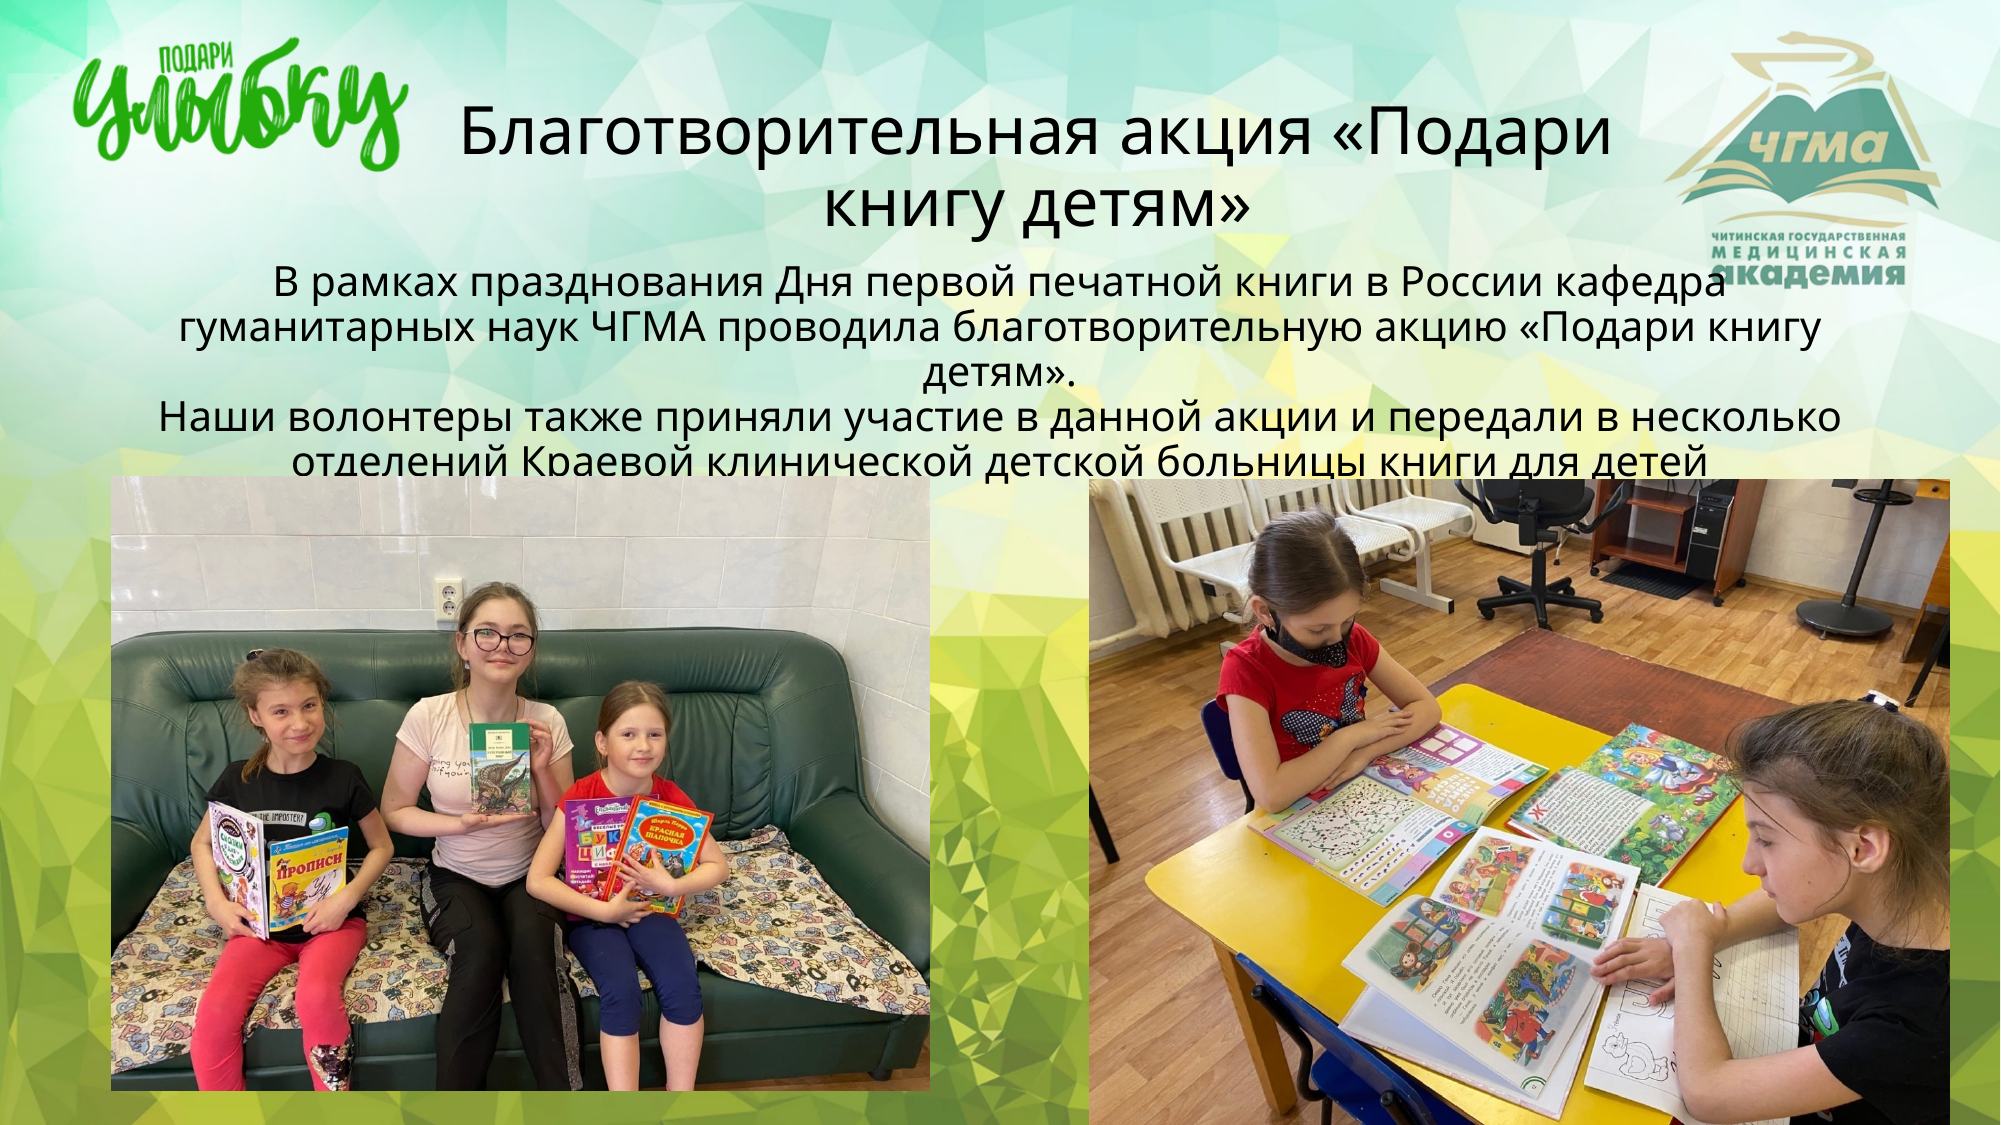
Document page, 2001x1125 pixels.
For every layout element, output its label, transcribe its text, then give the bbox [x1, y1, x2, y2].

title Благотворительная акция «Подари книгу детям» [417, 59, 1657, 252]
list В рамках празднования Дня первой печатной книги в России кафедра гуманитарных наук ЧГМА проводила благотворительную акцию «Подари книгу детям». Наши волонтеры также приняли участие в данной акции и передали в несколько отделений Краевой клинической детской больницы книги для детей [137, 252, 1863, 967]
picture [0, 0, 2001, 1125]
